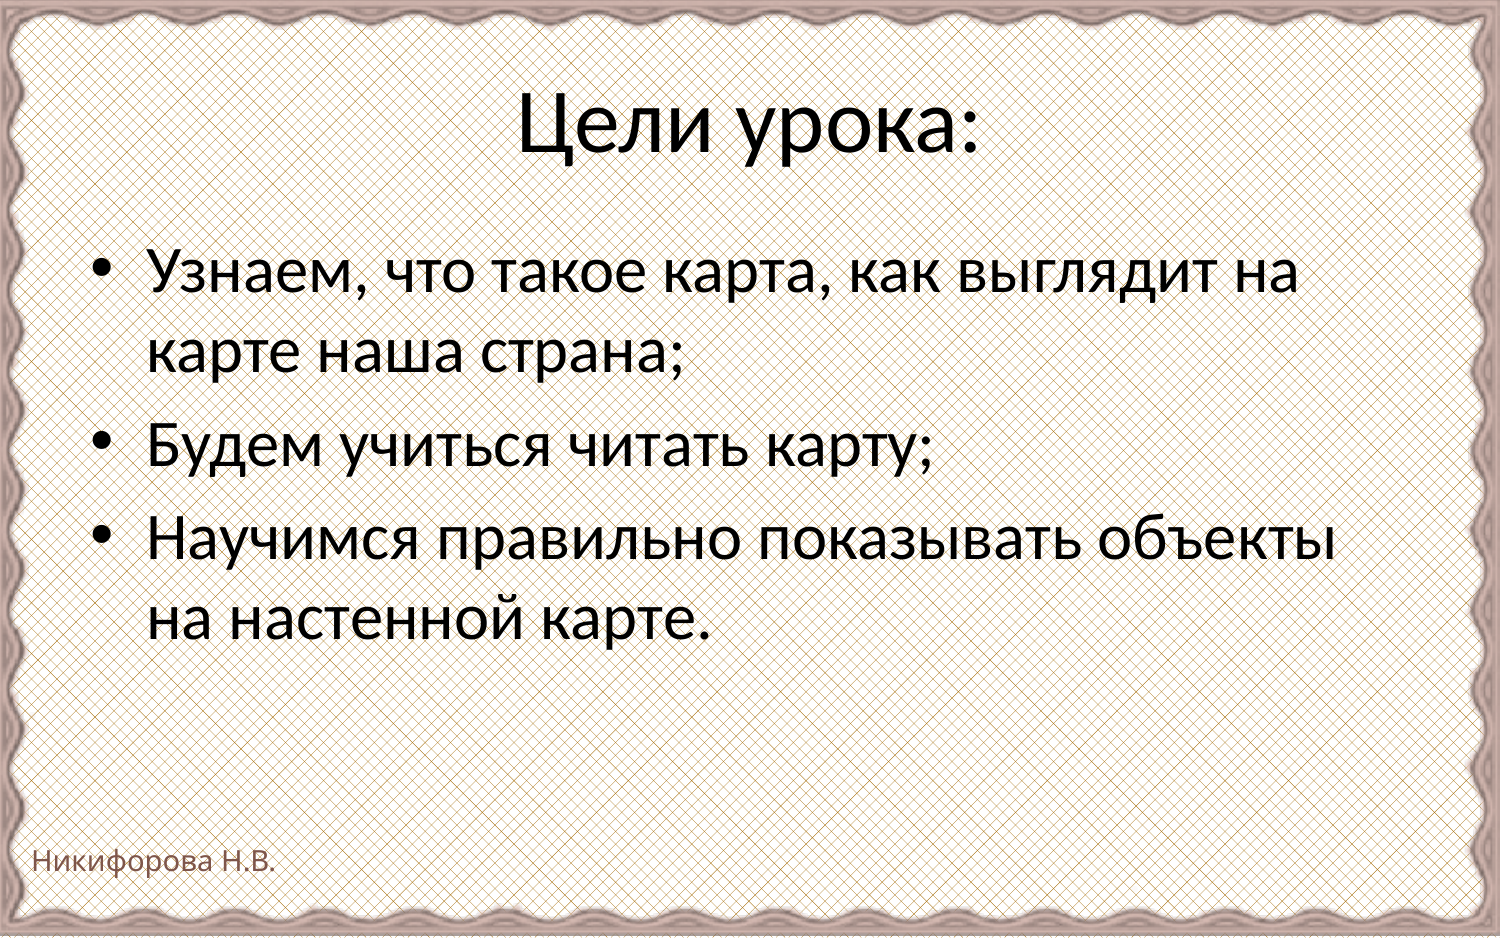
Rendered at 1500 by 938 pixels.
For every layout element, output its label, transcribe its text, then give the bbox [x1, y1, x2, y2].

list Узнаем, что такое карта, как выглядит на карте наша страна; Будем учиться читать карту; Научимся правильно показывать объекты на настенной карте. [75, 218, 1425, 838]
title Цели урока: [75, 37, 1425, 194]
